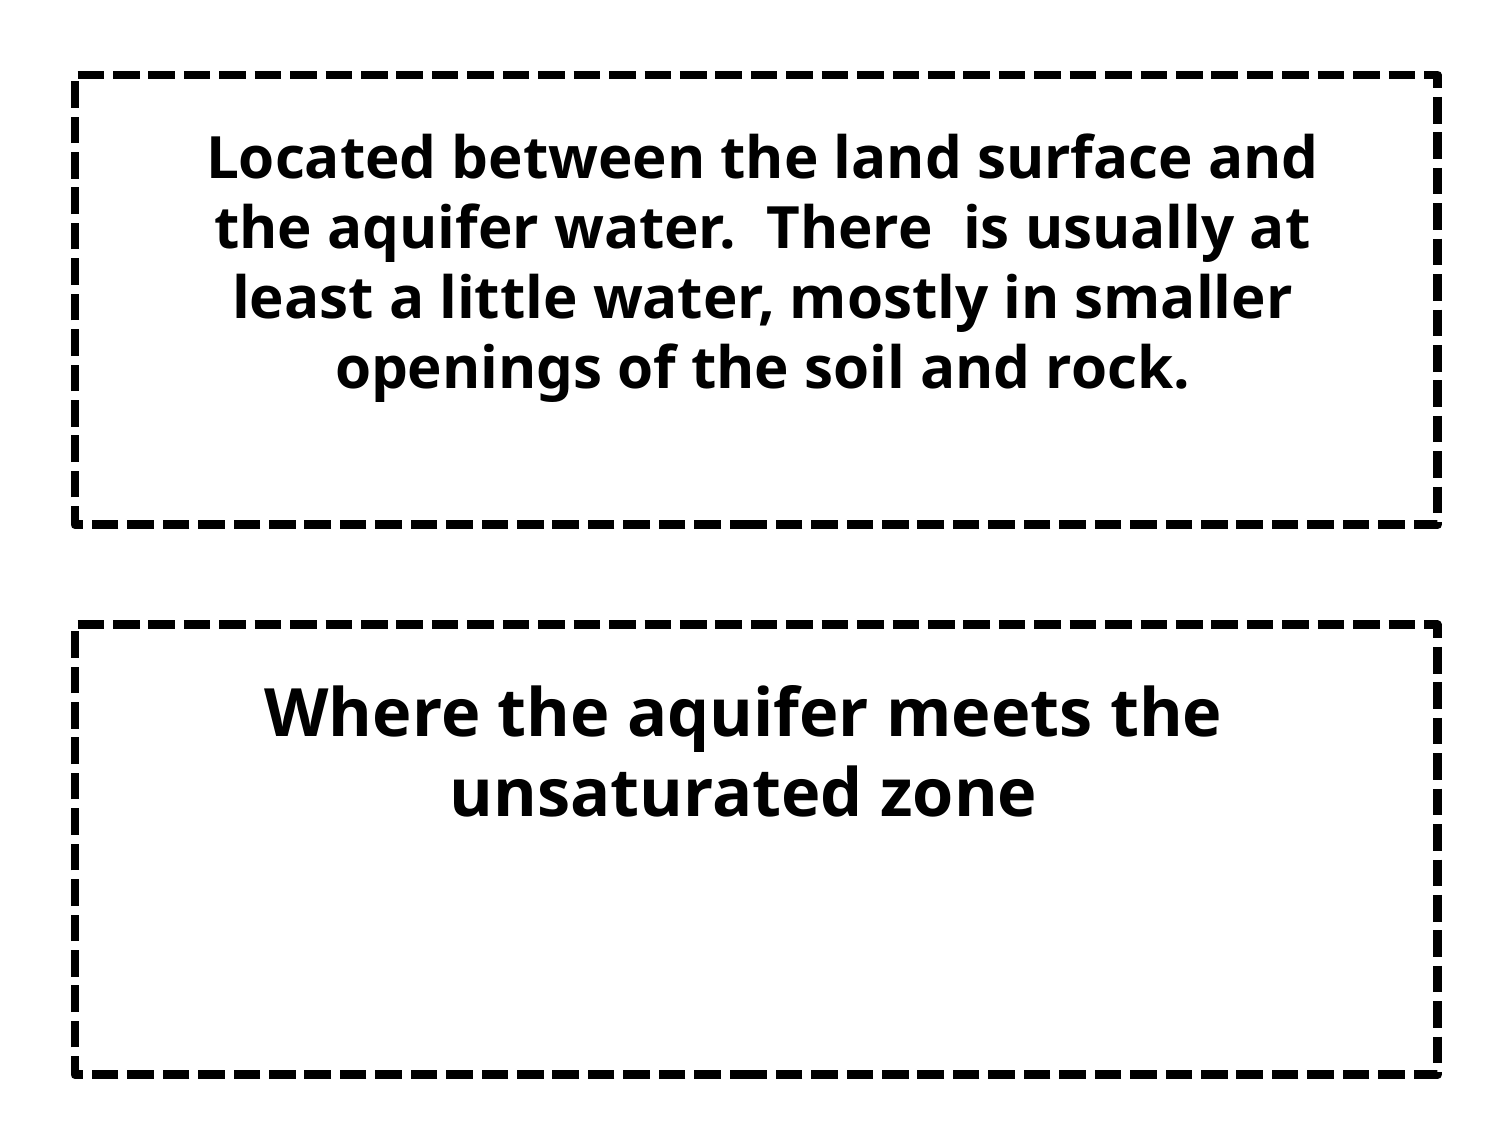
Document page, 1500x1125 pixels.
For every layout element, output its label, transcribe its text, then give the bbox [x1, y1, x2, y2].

text_box [73, 73, 1439, 527]
text_box [73, 623, 1439, 1077]
text_box Where the aquifer meets the unsaturated zone [137, 662, 1350, 838]
text_box Located between the land surface and the aquifer water. There is usually at least a little water, mostly in smaller openings of the soil and rock. [137, 112, 1388, 478]
